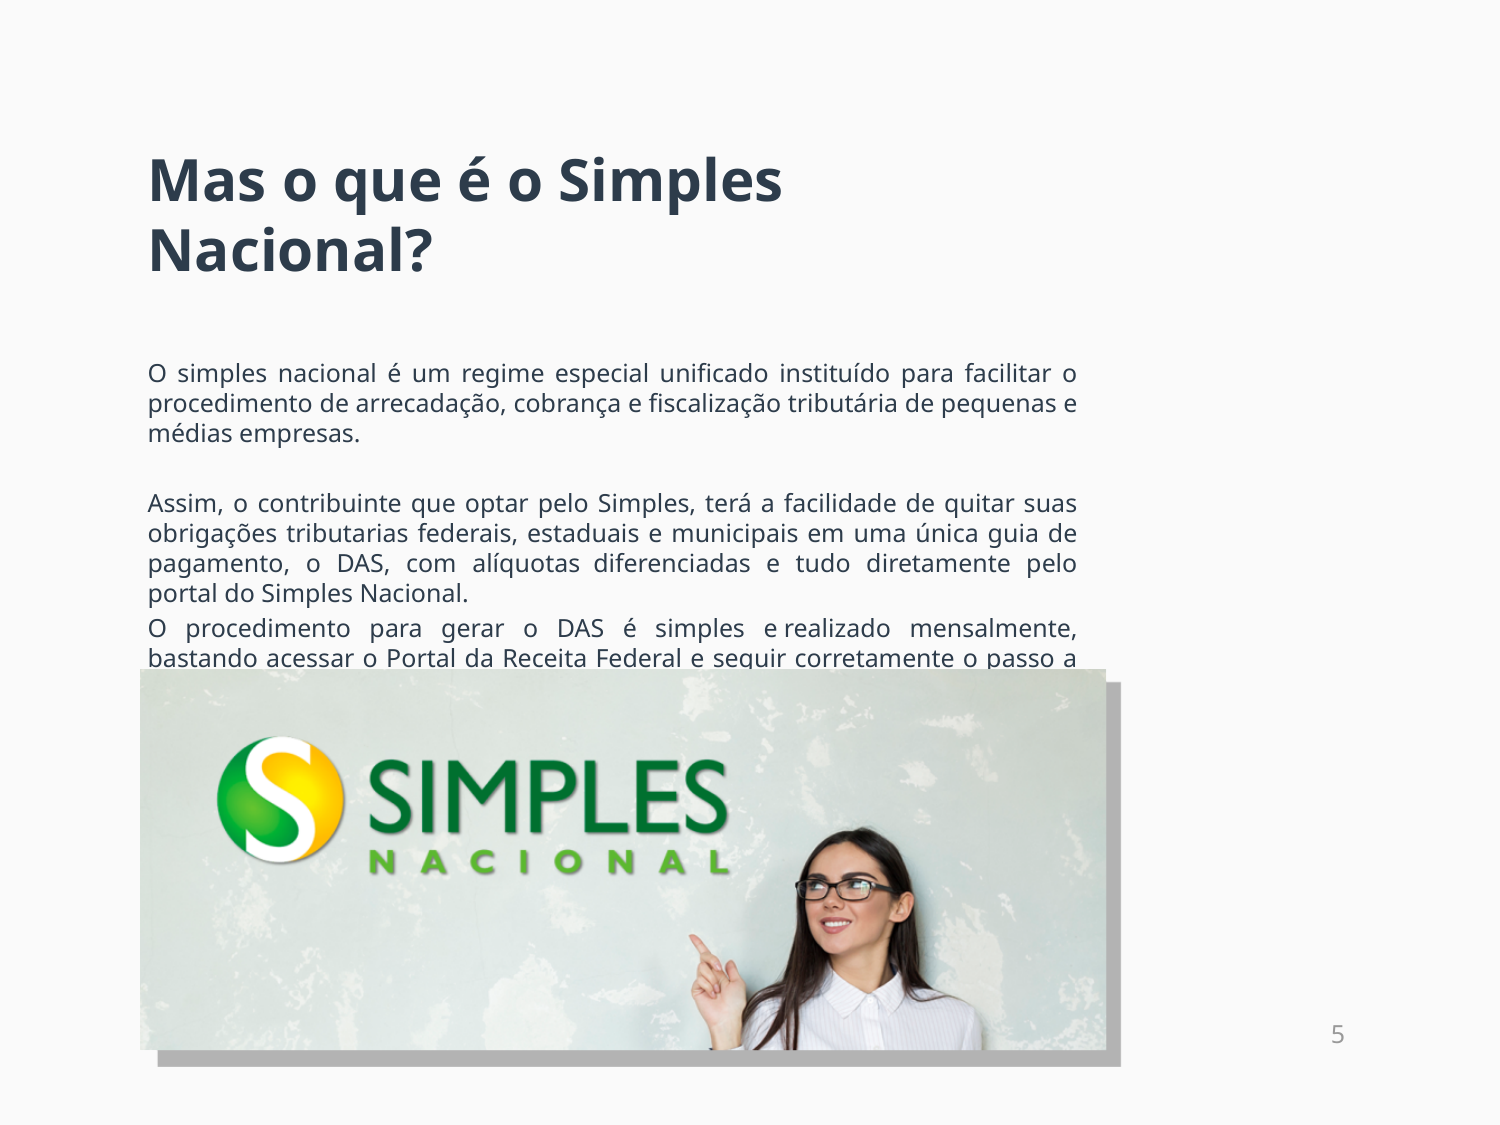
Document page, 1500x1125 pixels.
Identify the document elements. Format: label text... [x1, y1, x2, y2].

slide_number 5 [1126, 1011, 1361, 1045]
list Mas o que é o Simples Nacional? O simples nacional é um regime especial unificado instituído para facilitar o procedimento de arrecadação, cobrança e fiscalização tributária de pequenas e médias empresas. Assim, o contribuinte que optar pelo Simples, terá a facilidade de quitar suas obrigações tributarias federais, estaduais e municipais em uma única guia de pagamento, o DAS, com alíquotas diferenciadas e tudo diretamente pelo portal do Simples Nacional. O procedimento para gerar o DAS é simples e realizado mensalmente, bastando acessar o Portal da Receita Federal e seguir corretamente o passo a passo disponibilizado no site. O cálculo dos tributos é feito automaticamente pelo site e é importante que a empresa esteja com a DA SN-SIMEI (Declaração anual de faturamento). [132, 135, 1094, 630]
picture [133, 669, 1122, 1086]
